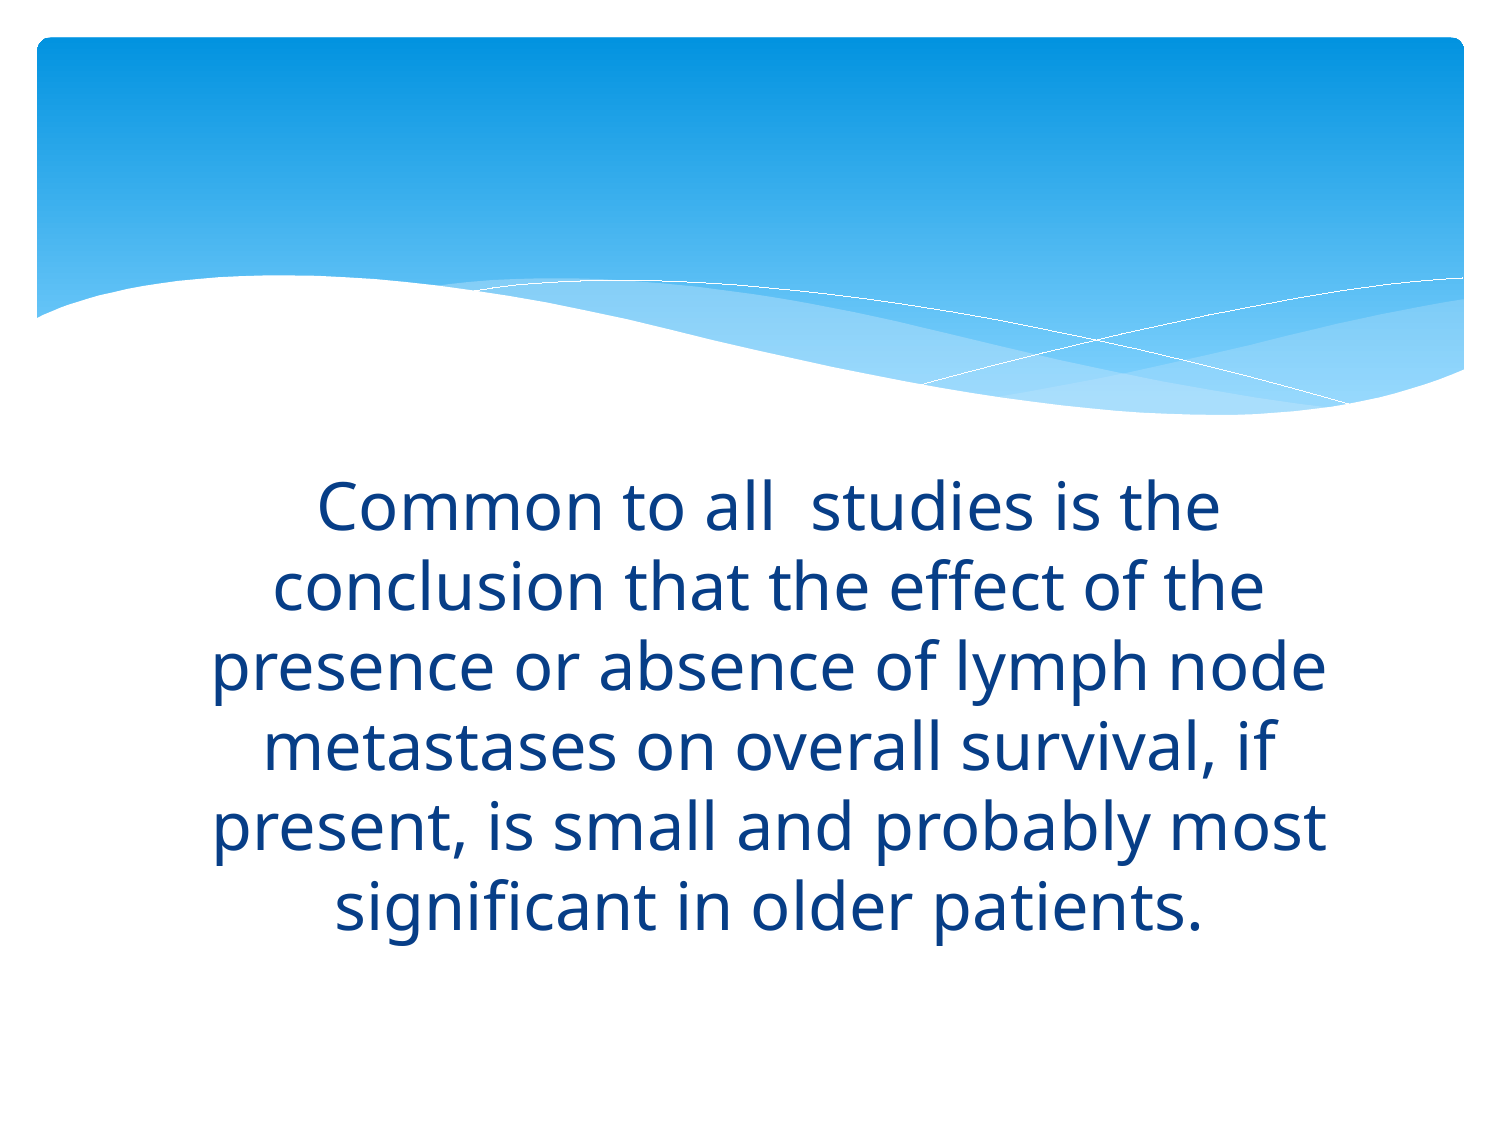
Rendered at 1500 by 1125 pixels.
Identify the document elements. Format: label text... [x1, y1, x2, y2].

list Common to all studies is the conclusion that the effect of the presence or absence of lymph node metastases on overall survival, if present, is small and probably most significant in older patients. [147, 456, 1393, 1023]
